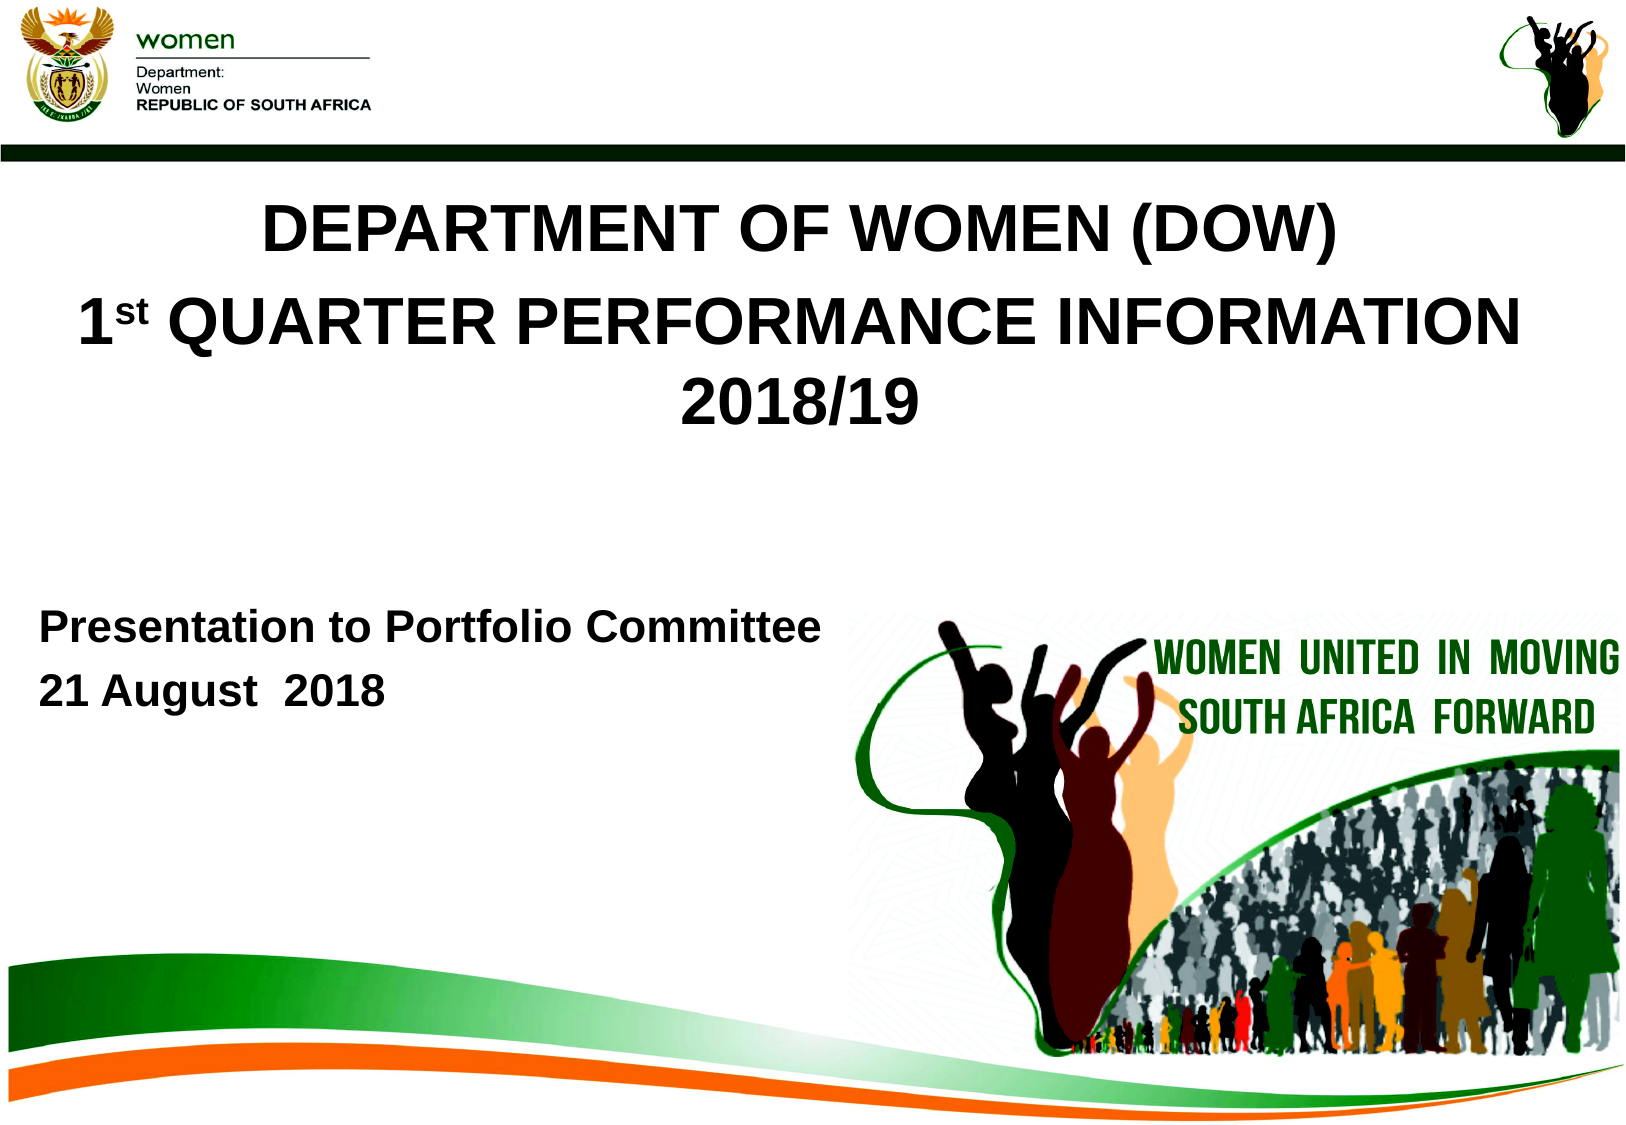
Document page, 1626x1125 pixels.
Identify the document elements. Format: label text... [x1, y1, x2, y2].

picture [0, 0, 1626, 1125]
subtitle DEPARTMENT OF WOMEN (DOW) 1st QUARTER PERFORMANCE INFORMATION 2018/19 Presentation to Portfolio Committee 21 August 2018 [23, 177, 1578, 771]
